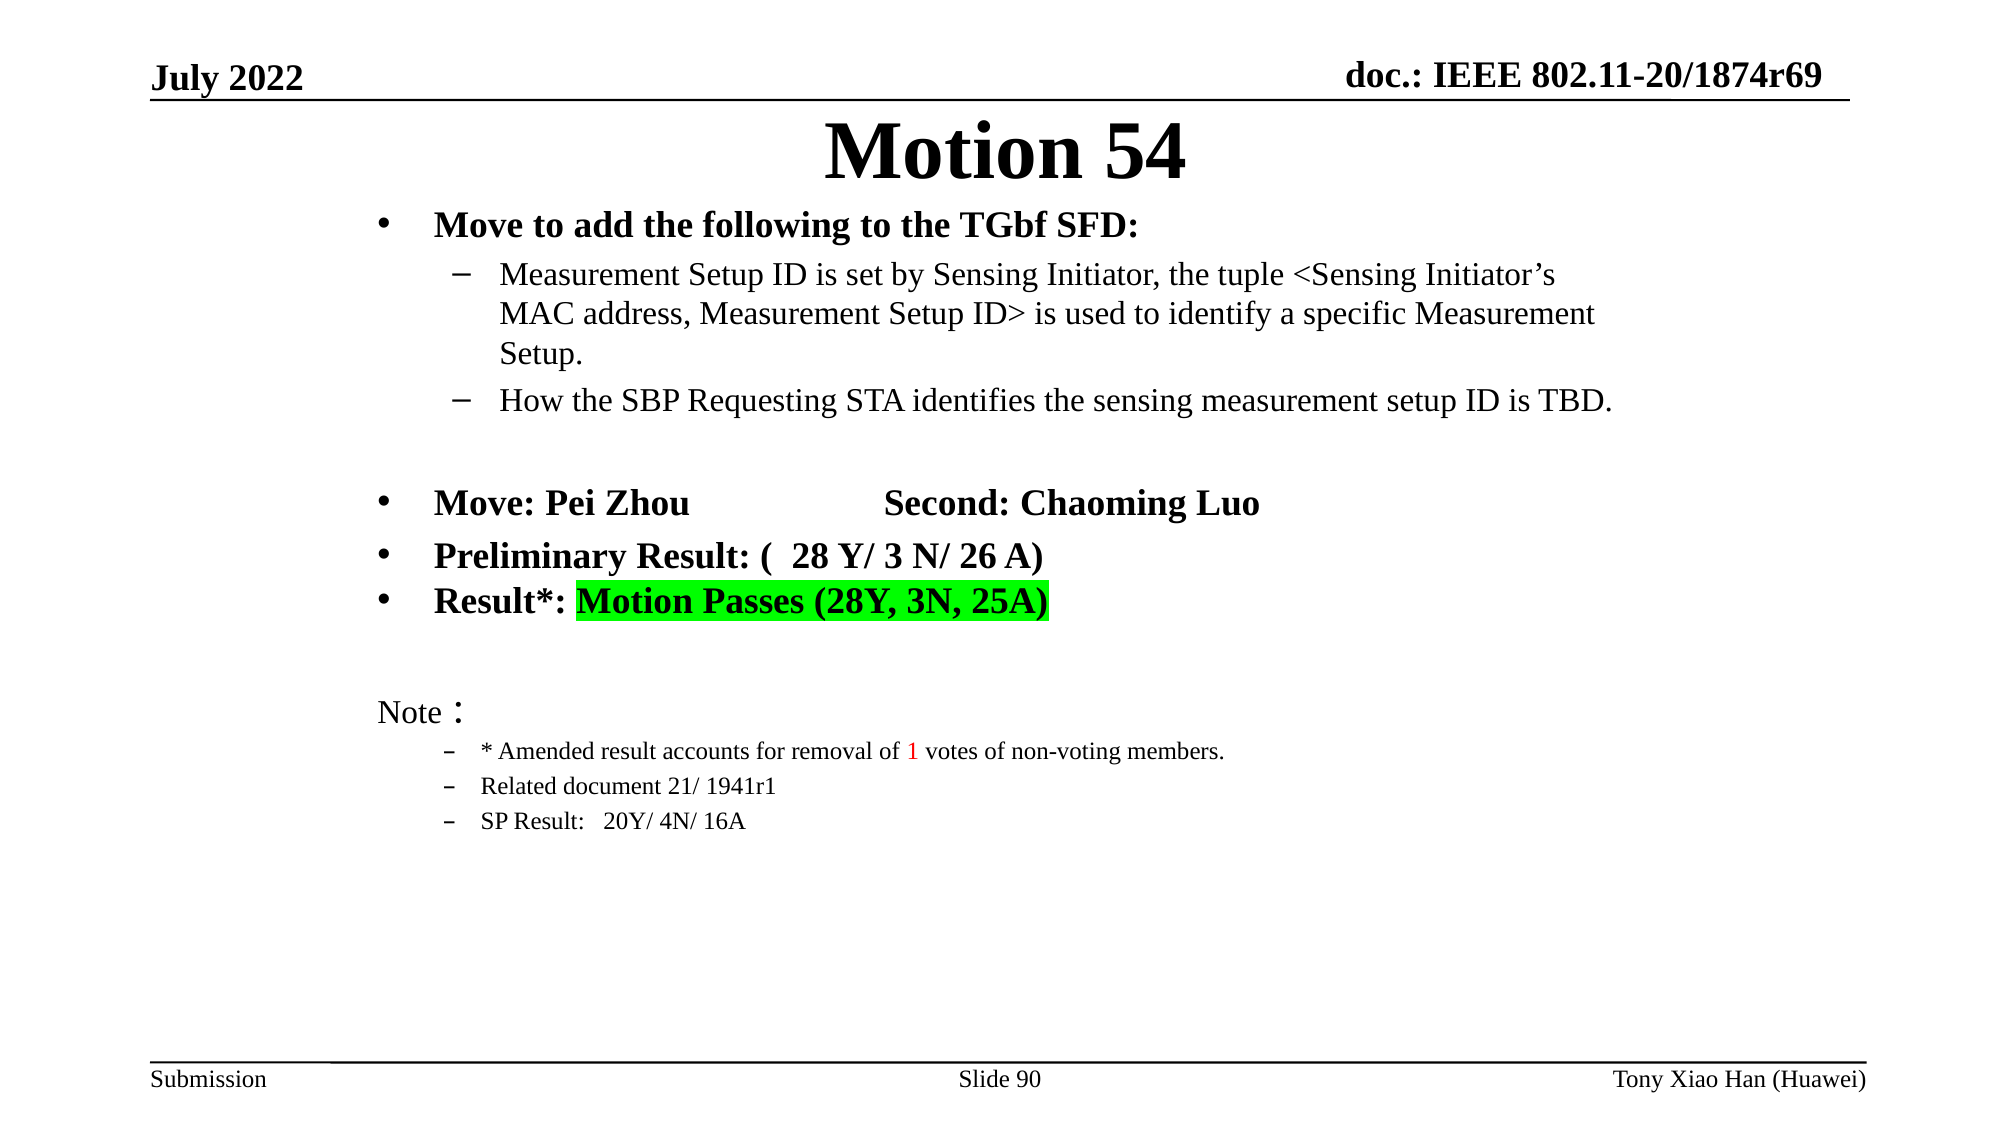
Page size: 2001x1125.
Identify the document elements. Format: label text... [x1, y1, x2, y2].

text_box Motion 54 [368, 87, 1644, 225]
text_box Move to add the following to the TGbf SFD: Measurement Setup ID is set by Sensing Initiator, the tuple <Sensing Initiator’s MAC address, Measurement Setup ID> is used to identify a specific Measurement Setup. How the SBP Requesting STA identifies the sensing measurement setup ID is TBD. Move: Pei Zhou Second: Chaoming Luo Preliminary Result: ( 28 Y/ 3 N/ 26 A) Result*: Motion Passes (28Y, 3N, 25A) Note： * Amended result accounts for removal of 1 votes of non-voting members. Related document 21/ 1941r1 SP Result: 20Y/ 4N/ 16A [362, 162, 1638, 850]
